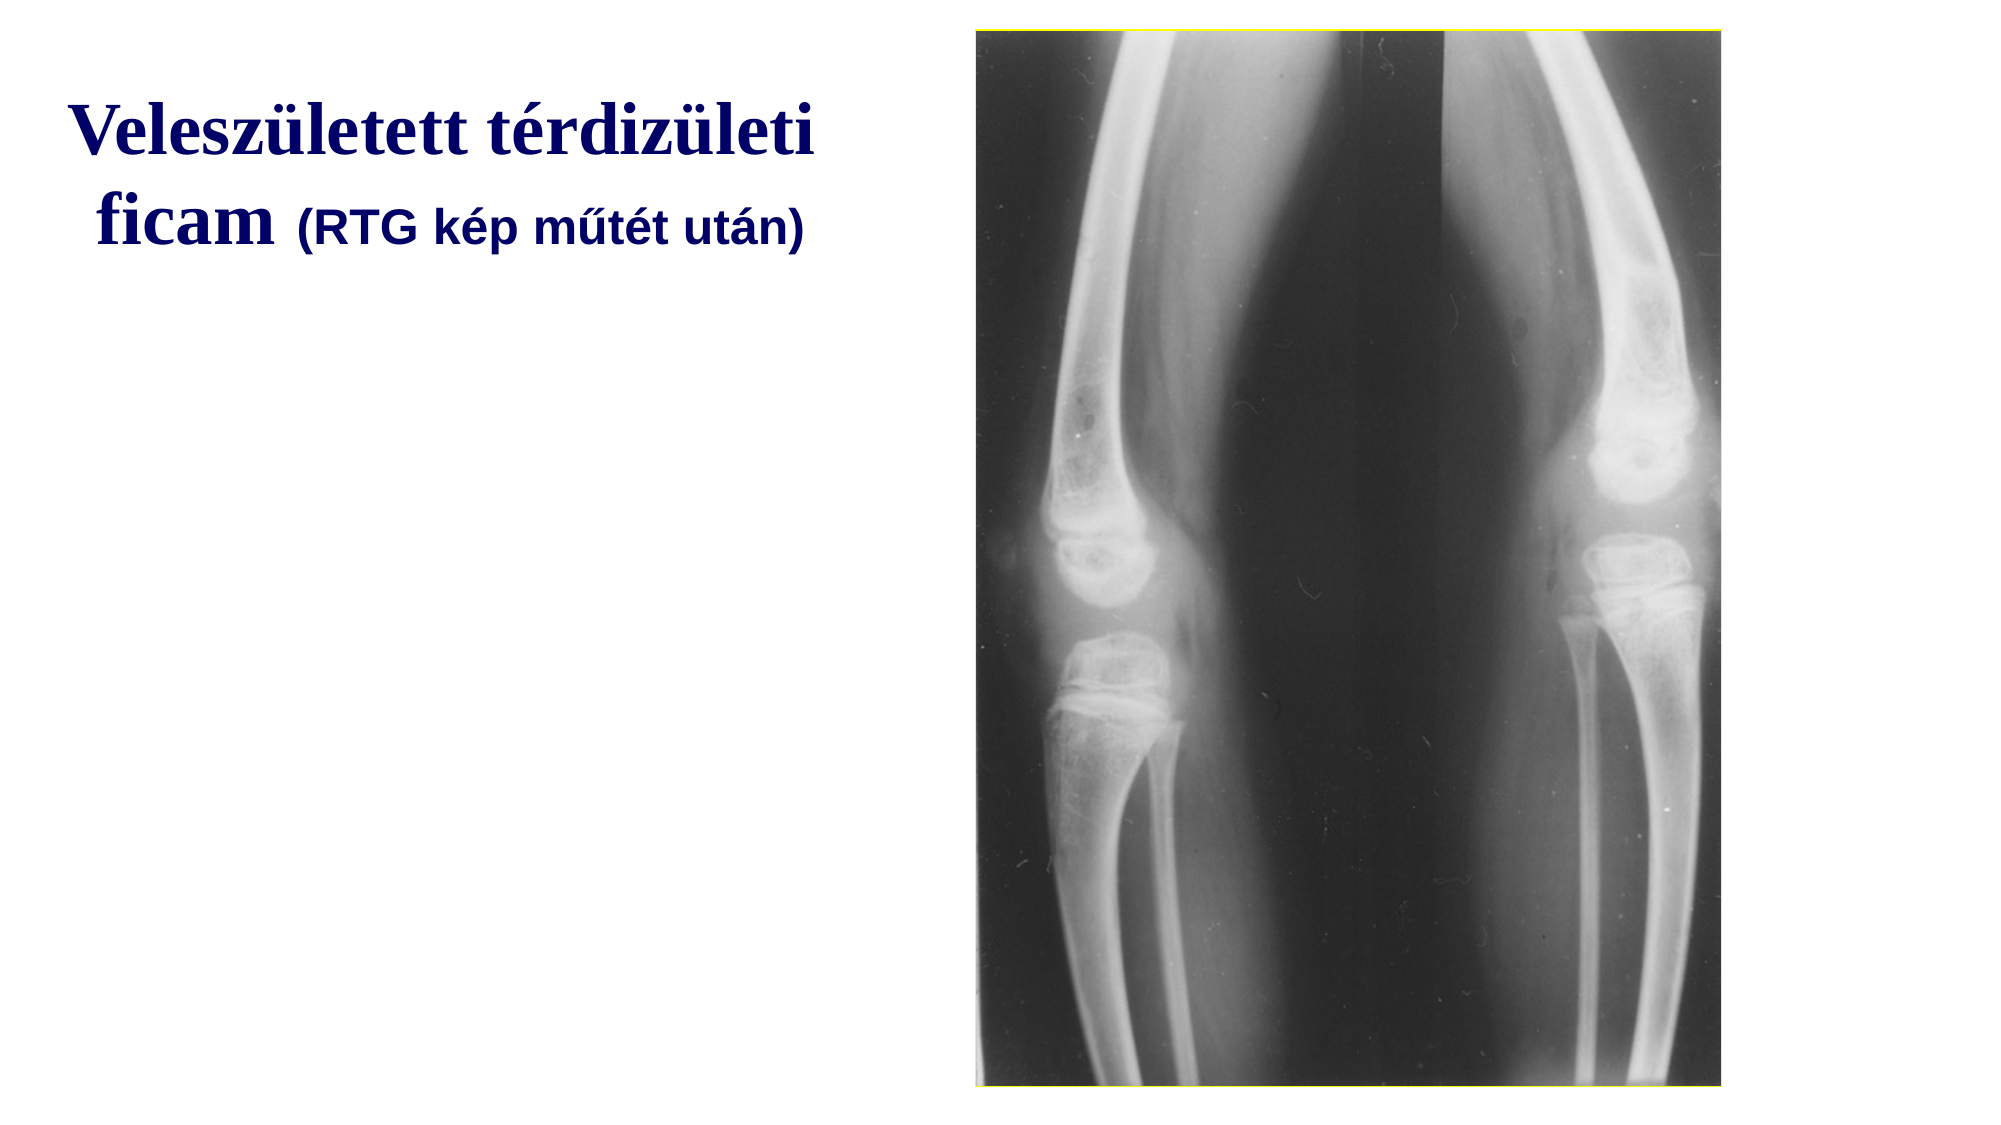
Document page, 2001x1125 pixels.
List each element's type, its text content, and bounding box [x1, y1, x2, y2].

text_box Veleszületett térdizületi ficam (RTG kép műtét után) [52, 72, 850, 267]
picture [976, 30, 1721, 1086]
